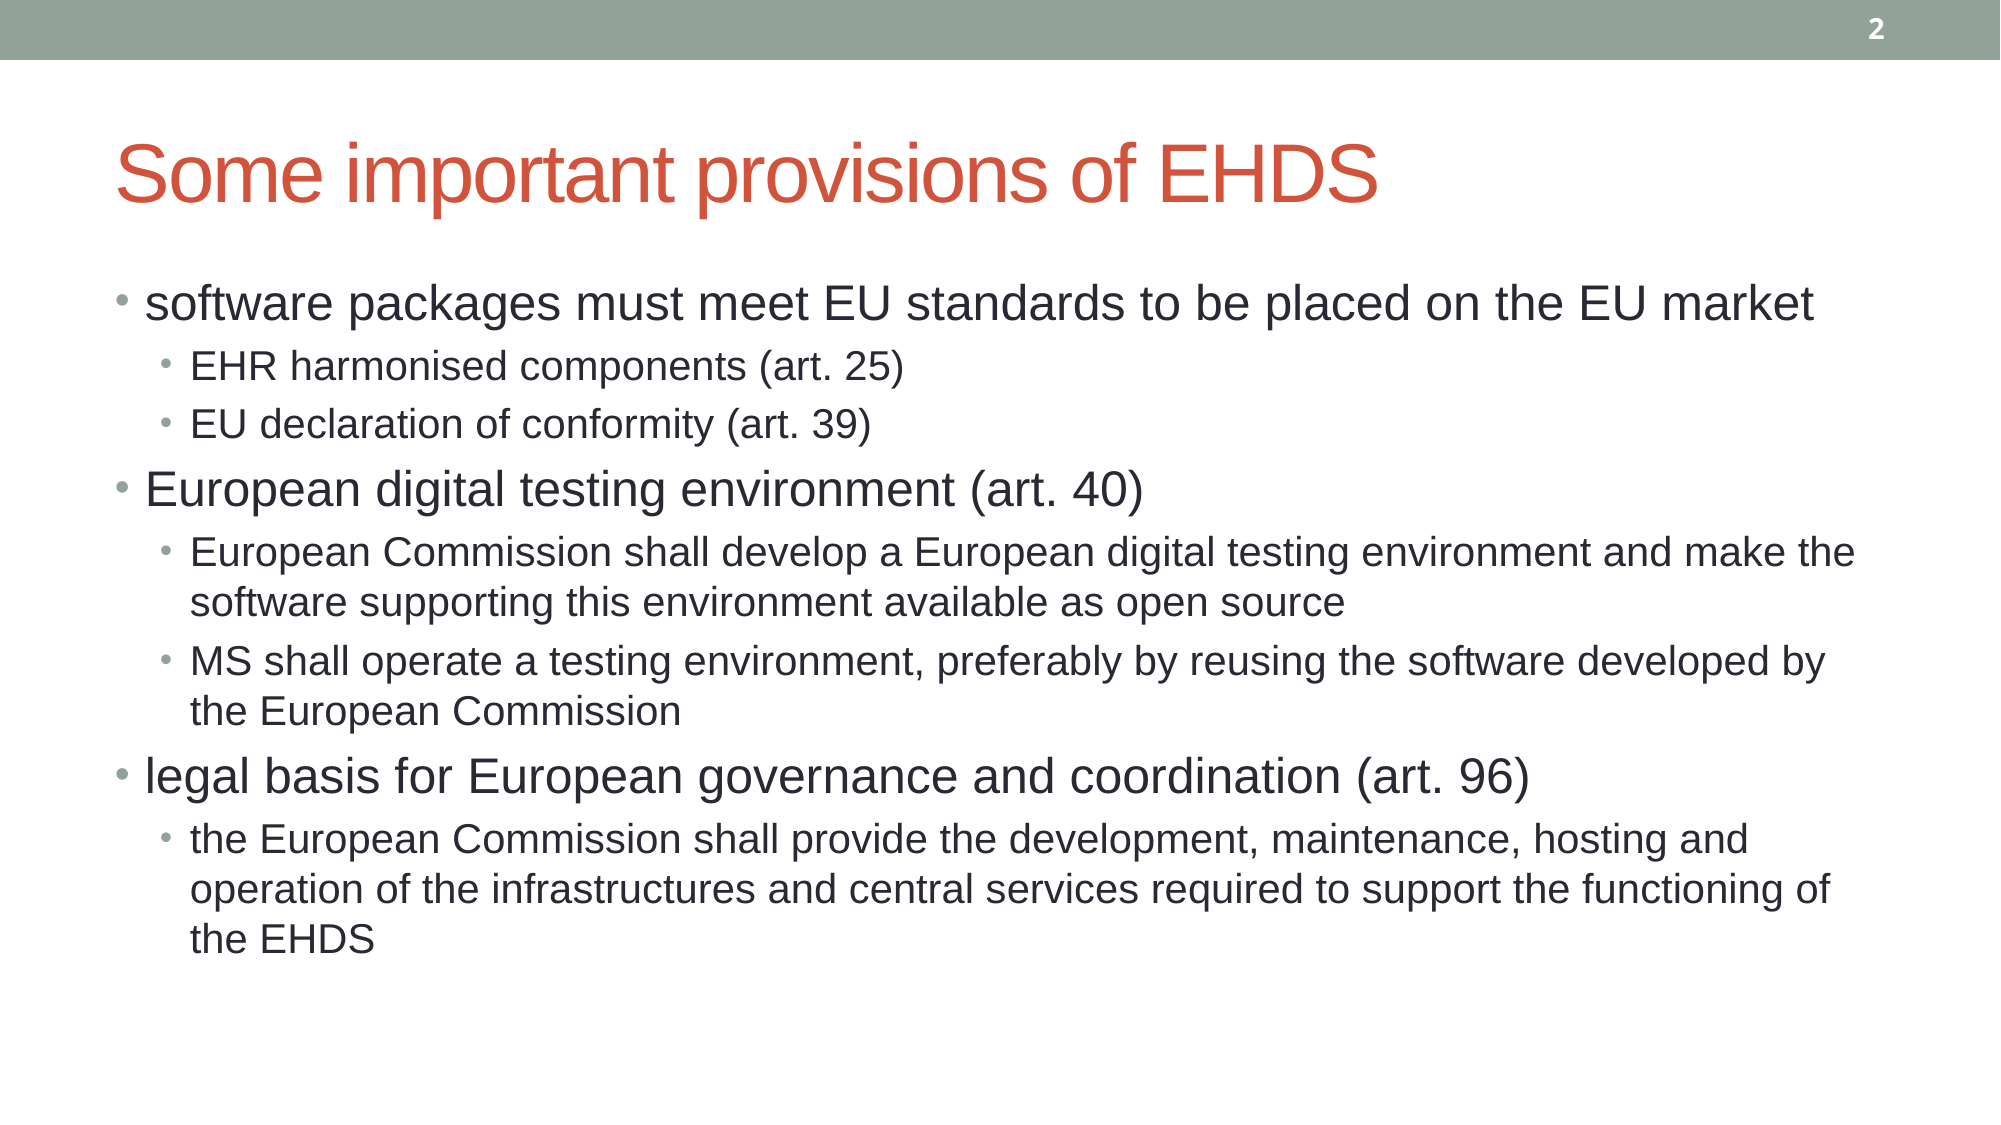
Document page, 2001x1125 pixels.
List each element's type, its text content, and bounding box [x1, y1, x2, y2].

slide_number 2 [1666, 3, 1900, 57]
list software packages must meet EU standards to be placed on the EU market EHR harmonised components (art. 25) EU declaration of conformity (art. 39) European digital testing environment (art. 40) European Commission shall develop a European digital testing environment and make the software supporting this environment available as open source MS shall operate a testing environment, preferably by reusing the software developed by the European Commission legal basis for European governance and coordination (art. 96) the European Commission shall provide the development, maintenance, hosting and operation of the infrastructures and central services required to support the functioning of the EHDS [99, 262, 1900, 1063]
title Some important provisions of EHDS [99, 87, 1900, 250]
